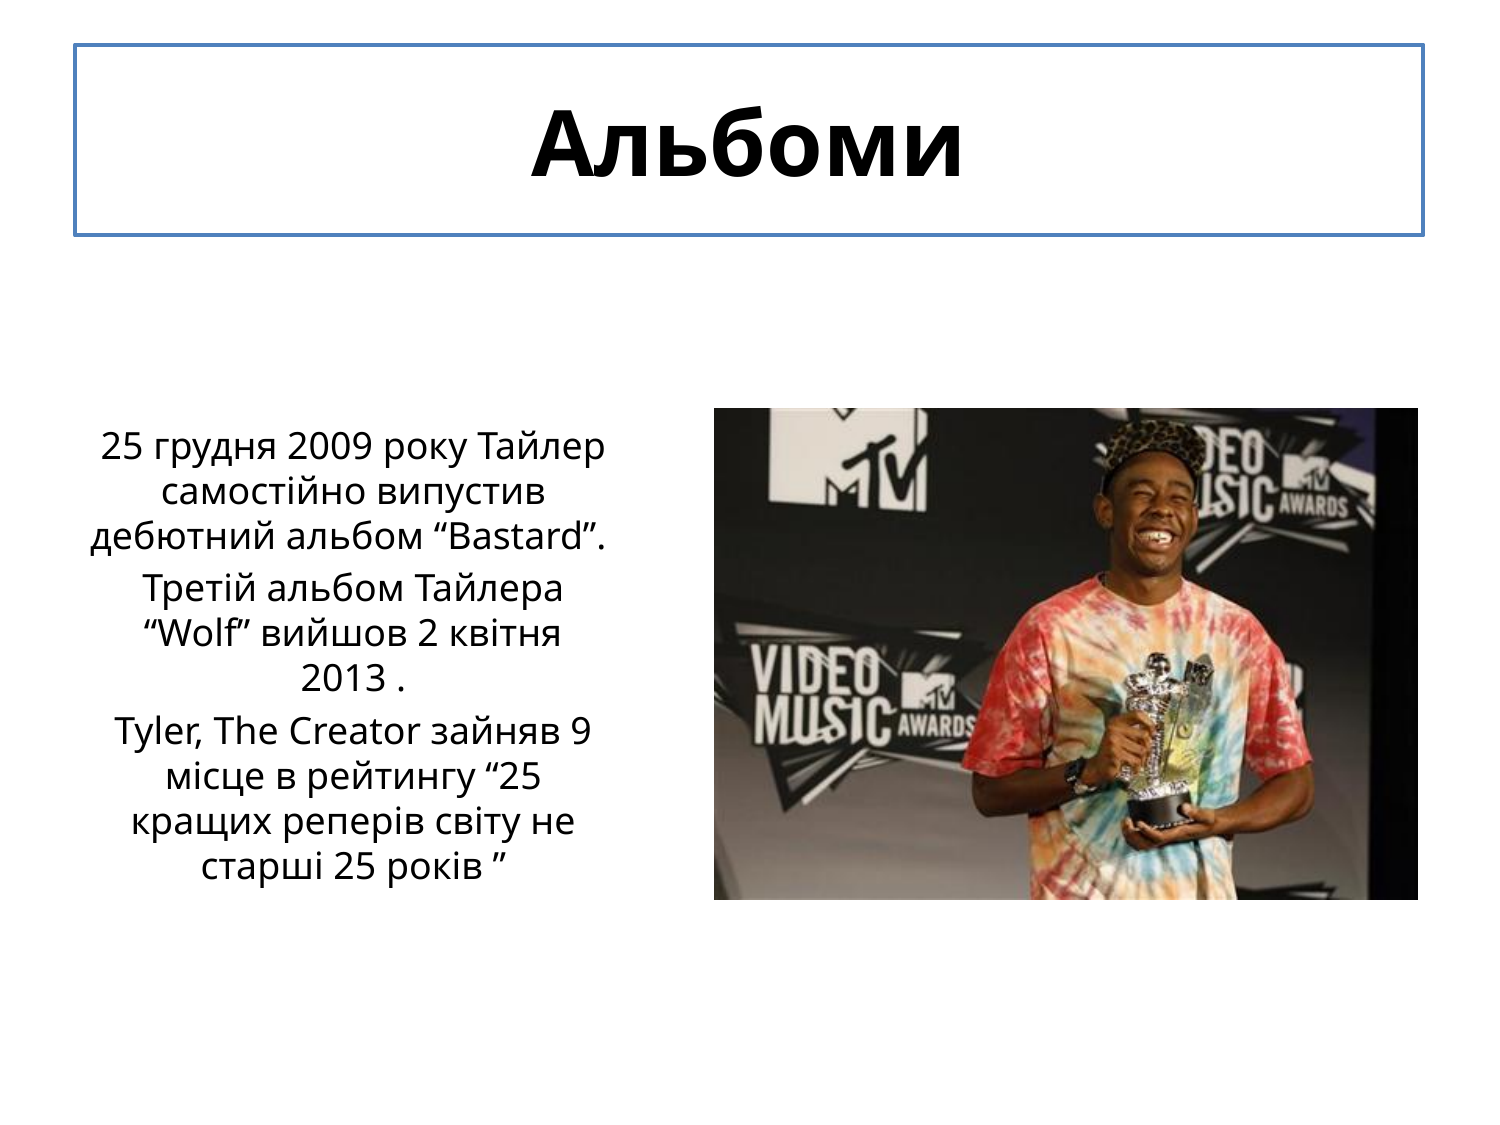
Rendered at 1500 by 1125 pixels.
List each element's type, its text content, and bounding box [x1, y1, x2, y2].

list 25 грудня 2009 року Тайлер самостійно випустив дебютний альбом “Bastard”. Третій альбом Тайлера “Wolf” вийшов 2 квітня 2013 . Tyler, The Creator зайняв 9 місце в рейтингу “25 кращих реперів світу не старші 25 років ” [75, 314, 632, 1035]
title Альбоми [73, 43, 1425, 237]
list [714, 408, 1418, 900]
